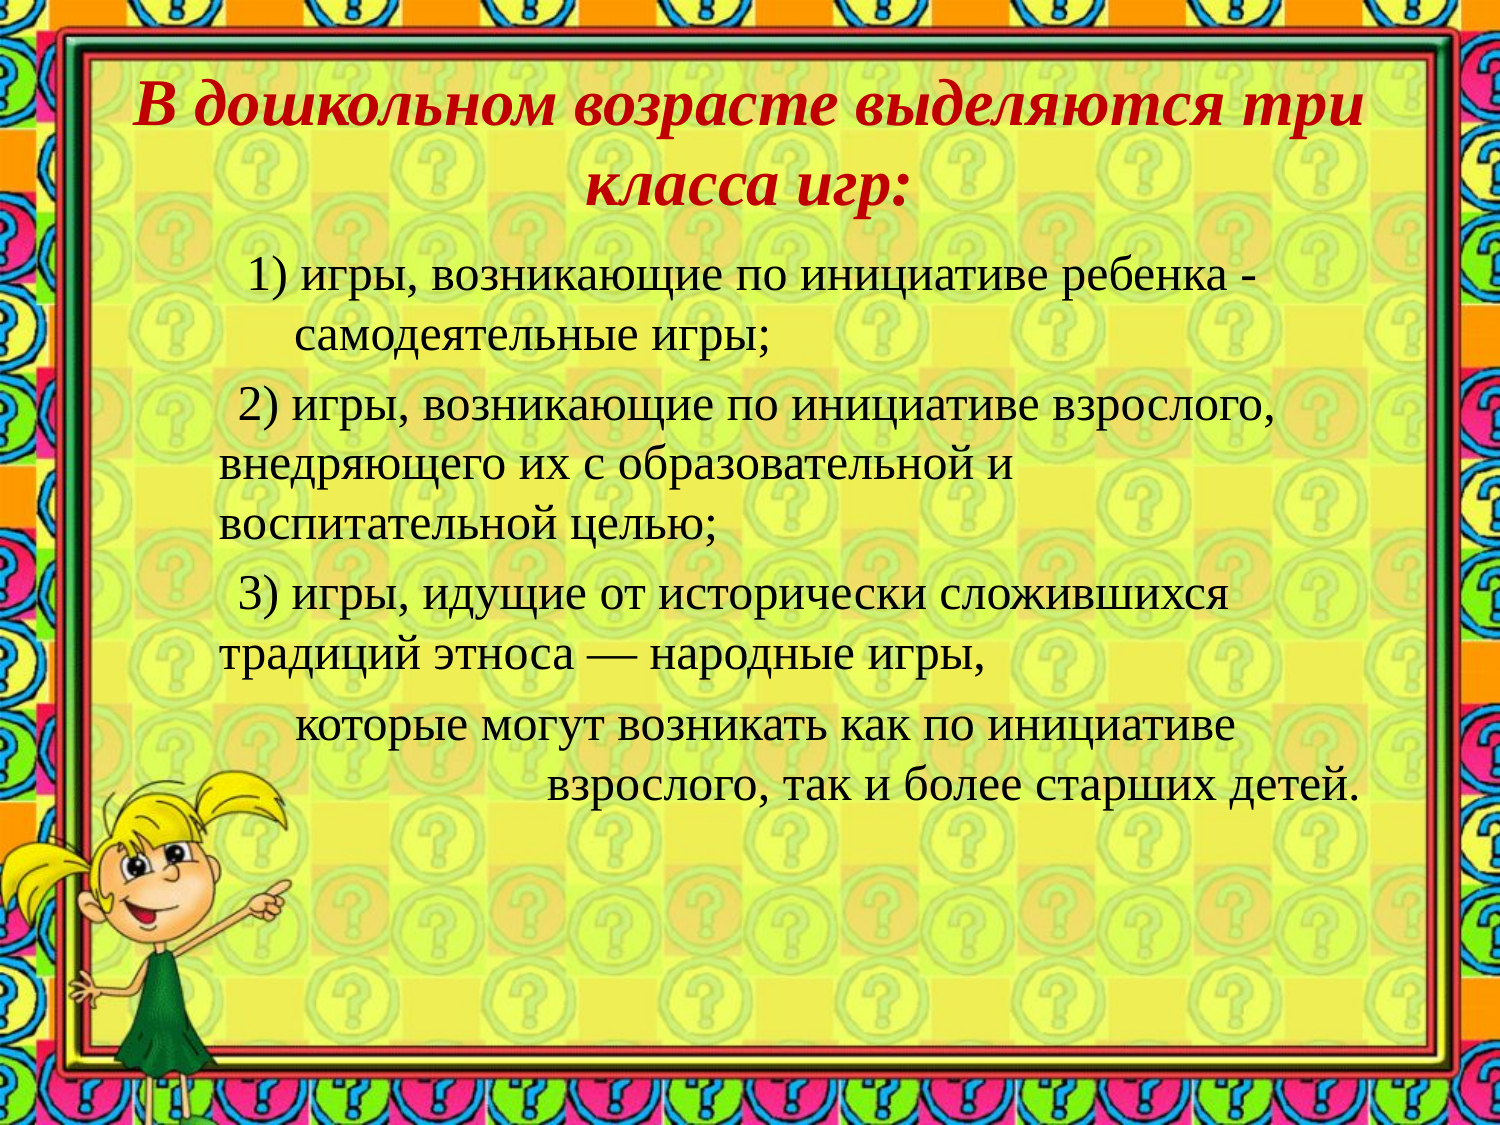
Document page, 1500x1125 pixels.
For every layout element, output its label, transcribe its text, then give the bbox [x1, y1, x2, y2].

picture [0, 646, 7, 666]
picture [0, 309, 10, 327]
list 1) игры, возникающие по инициативе ребенка - самодеятельные игры; 2) игры, возникающие по инициативе взрослого, внедряющего их с образовательной и воспитательной целью; 3) игры, идущие от исторически сложившихся традиций этноса — народные игры, которые могут возникать как по инициативе взрослого, так и более старших детей. [147, 232, 1377, 929]
picture [0, 66, 9, 80]
picture [0, 0, 1500, 1125]
picture [0, 216, 7, 236]
title В дошкольном возрасте выделяются три класса игр: [74, 44, 1426, 233]
picture [0, 738, 9, 754]
